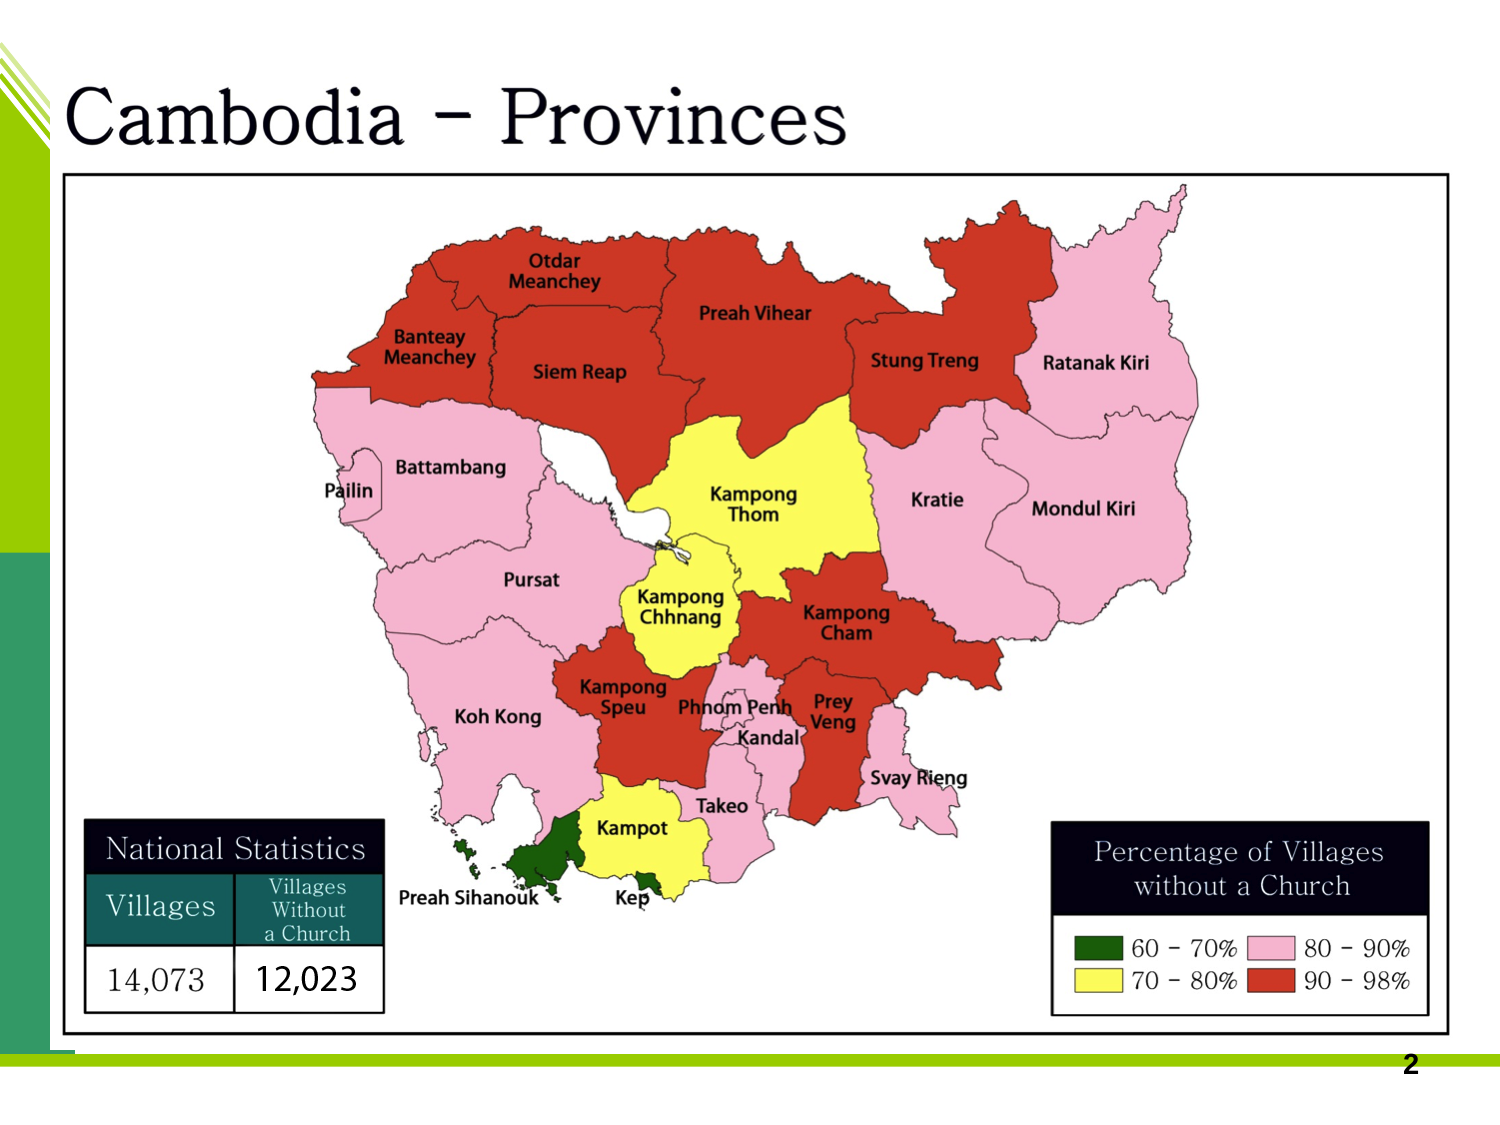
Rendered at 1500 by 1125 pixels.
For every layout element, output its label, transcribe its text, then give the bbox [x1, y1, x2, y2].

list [49, 65, 1462, 1051]
slide_number 1 [1337, 1058, 1435, 1101]
